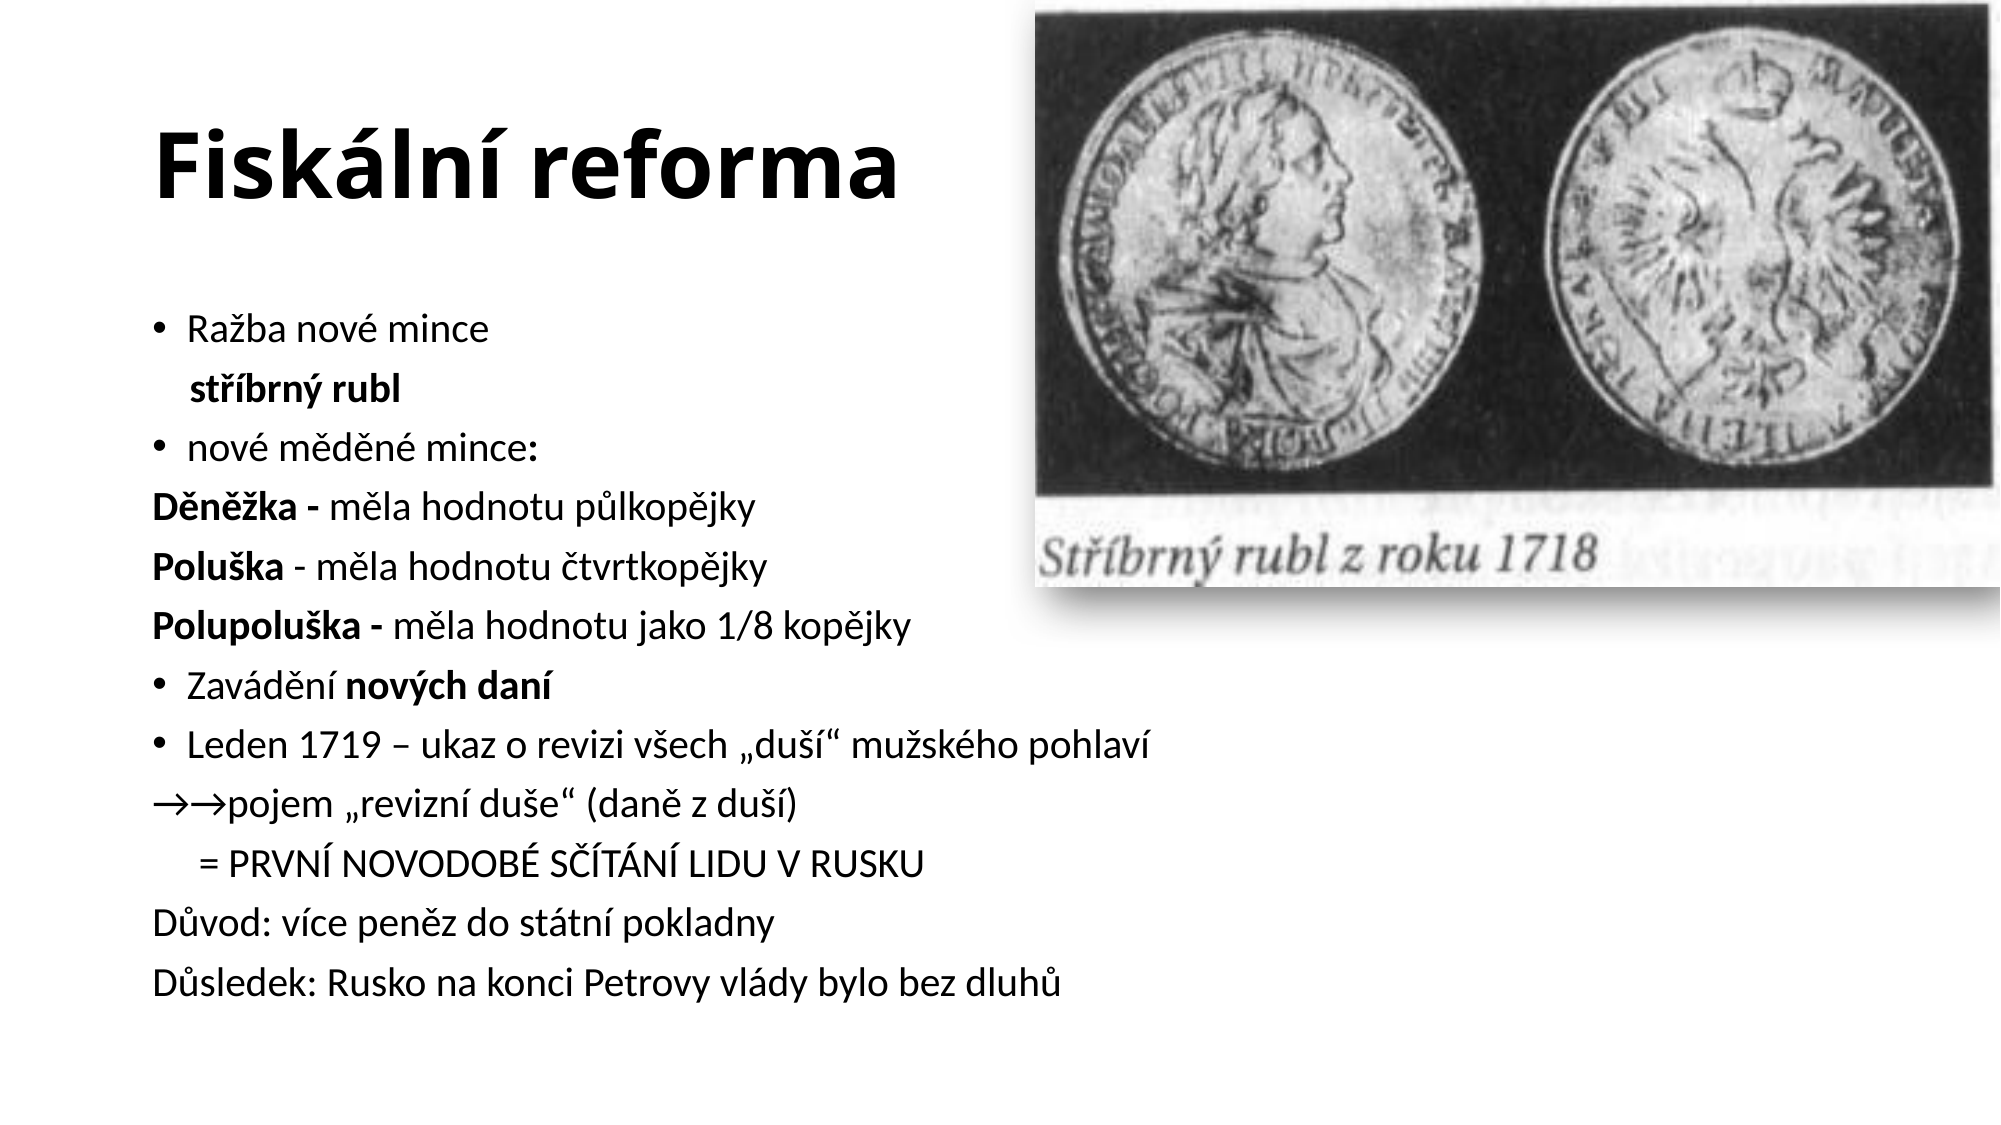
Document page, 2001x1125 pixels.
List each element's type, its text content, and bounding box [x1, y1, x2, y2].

list Ražba nové mince stříbrný rubl nové měděné mince: Děněžka - měla hodnotu půlkopějky Poluška - měla hodnotu čtvrtkopějky Polupoluška - měla hodnotu jako 1/8 kopějky Zavádění nových daní Leden 1719 – ukaz o revizi všech „duší“ mužského pohlaví →→pojem „revizní duše“ (daně z duší) = PRVNÍ NOVODOBÉ SČÍTÁNÍ LIDU V RUSKU Důvod: více peněz do státní pokladny Důsledek: Rusko na konci Petrovy vlády bylo bez dluhů [137, 299, 1863, 1014]
title Fiskální reforma [137, 59, 1017, 278]
picture [1035, 0, 2000, 587]
